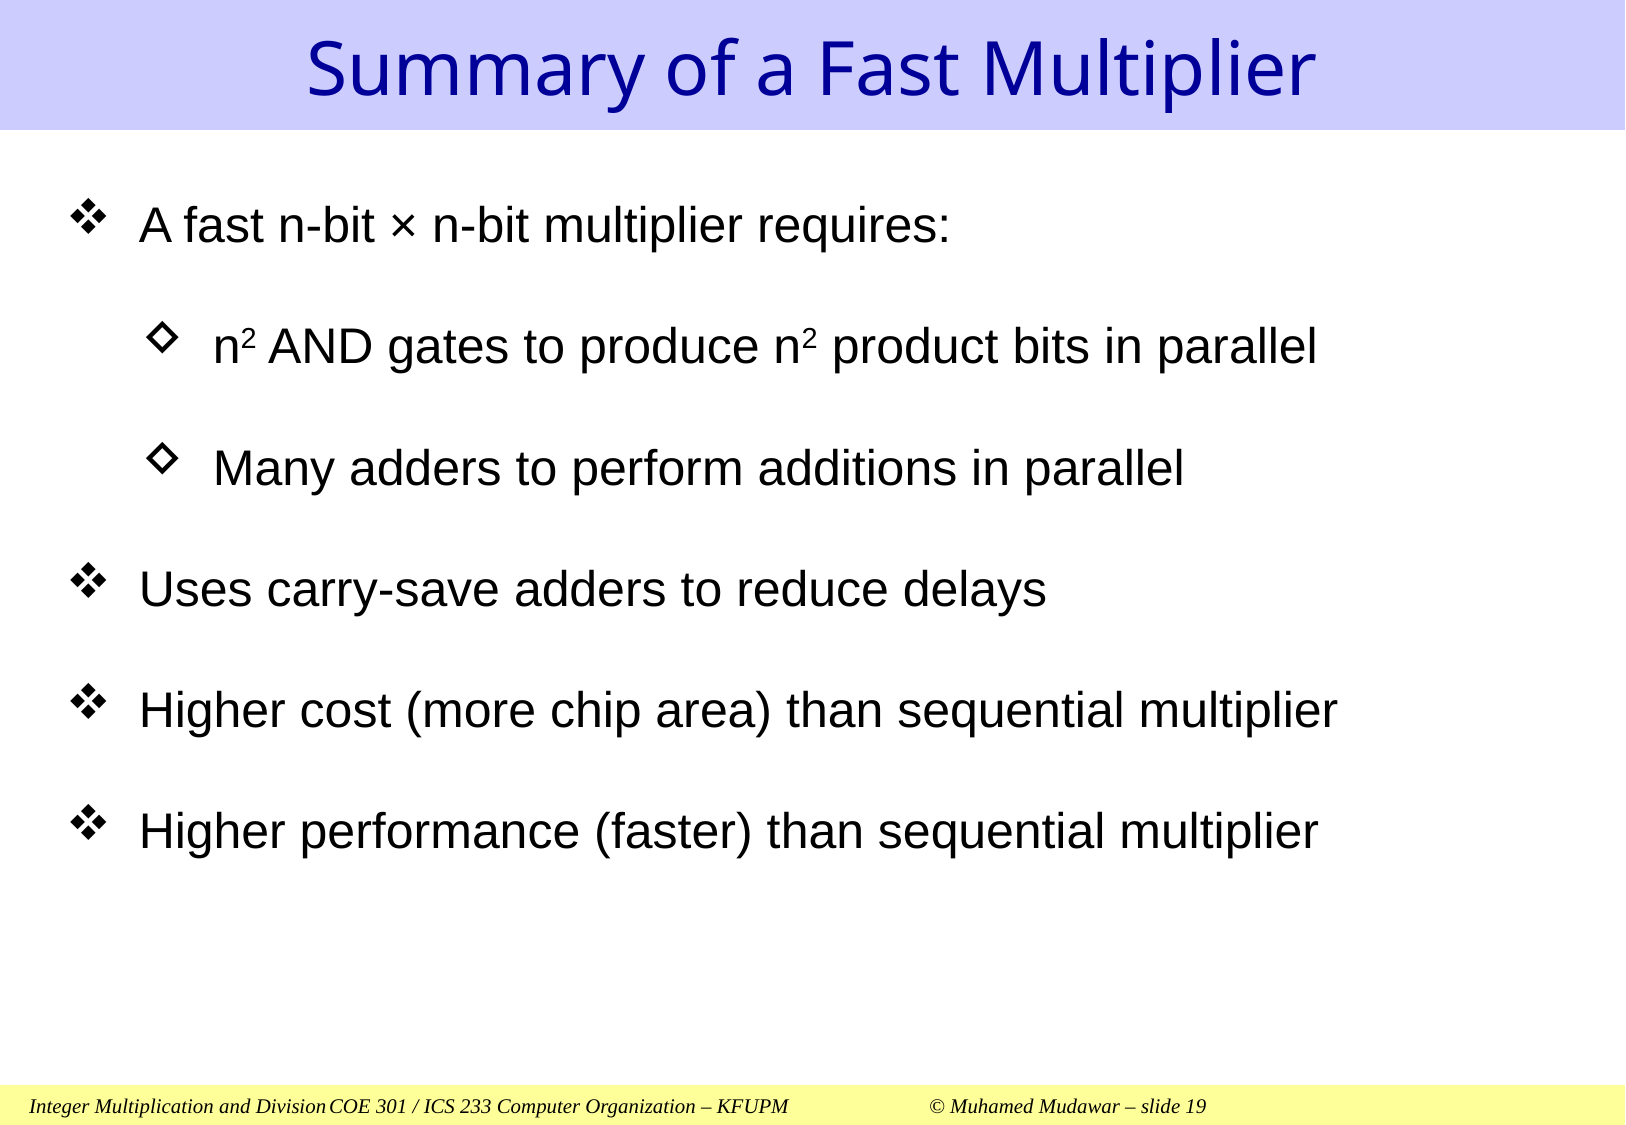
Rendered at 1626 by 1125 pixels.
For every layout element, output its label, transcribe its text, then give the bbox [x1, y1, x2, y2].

title Summary of a Fast Multiplier [0, 0, 1625, 130]
list A fast n-bit × n-bit multiplier requires: n2 AND gates to produce n2 product bits in parallel Many adders to perform additions in parallel Uses carry-save adders to reduce delays Higher cost (more chip area) than sequential multiplier Higher performance (faster) than sequential multiplier [51, 154, 1581, 1041]
